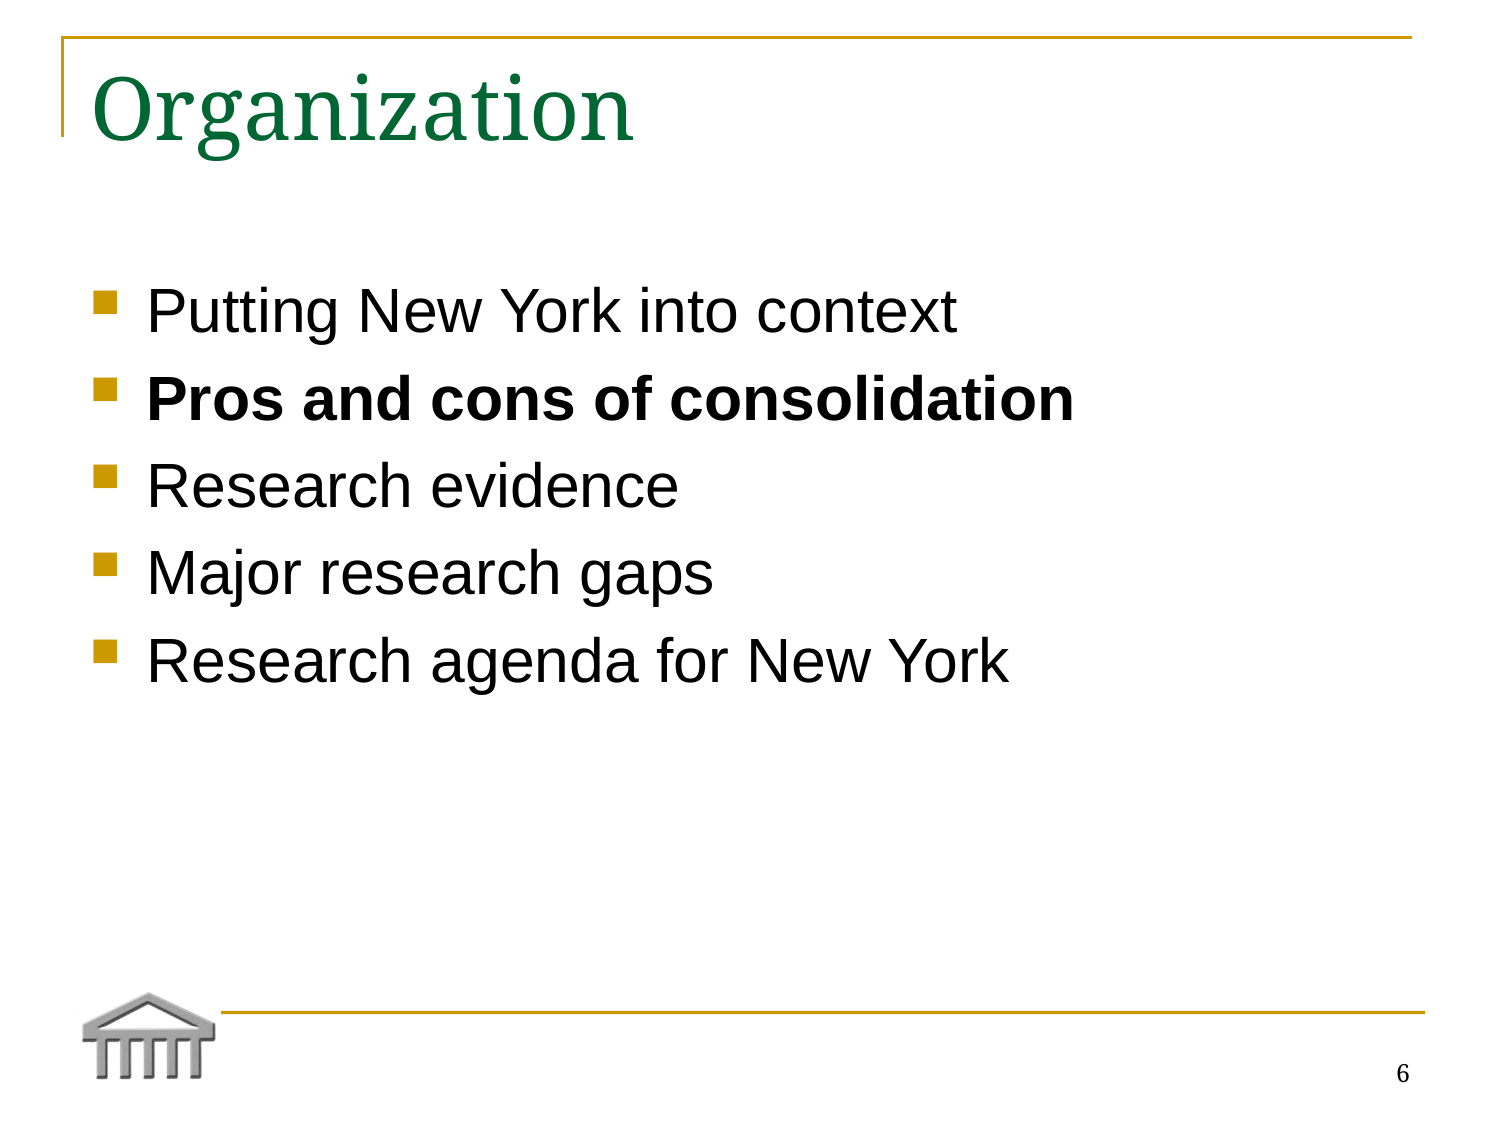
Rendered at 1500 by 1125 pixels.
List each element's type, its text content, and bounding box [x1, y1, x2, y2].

picture [74, 987, 976, 1088]
title Organization [74, 45, 1426, 233]
slide_number 6 [1074, 1023, 1426, 1100]
list Putting New York into context Pros and cons of consolidation Research evidence Major research gaps Research agenda for New York [74, 262, 1426, 1006]
